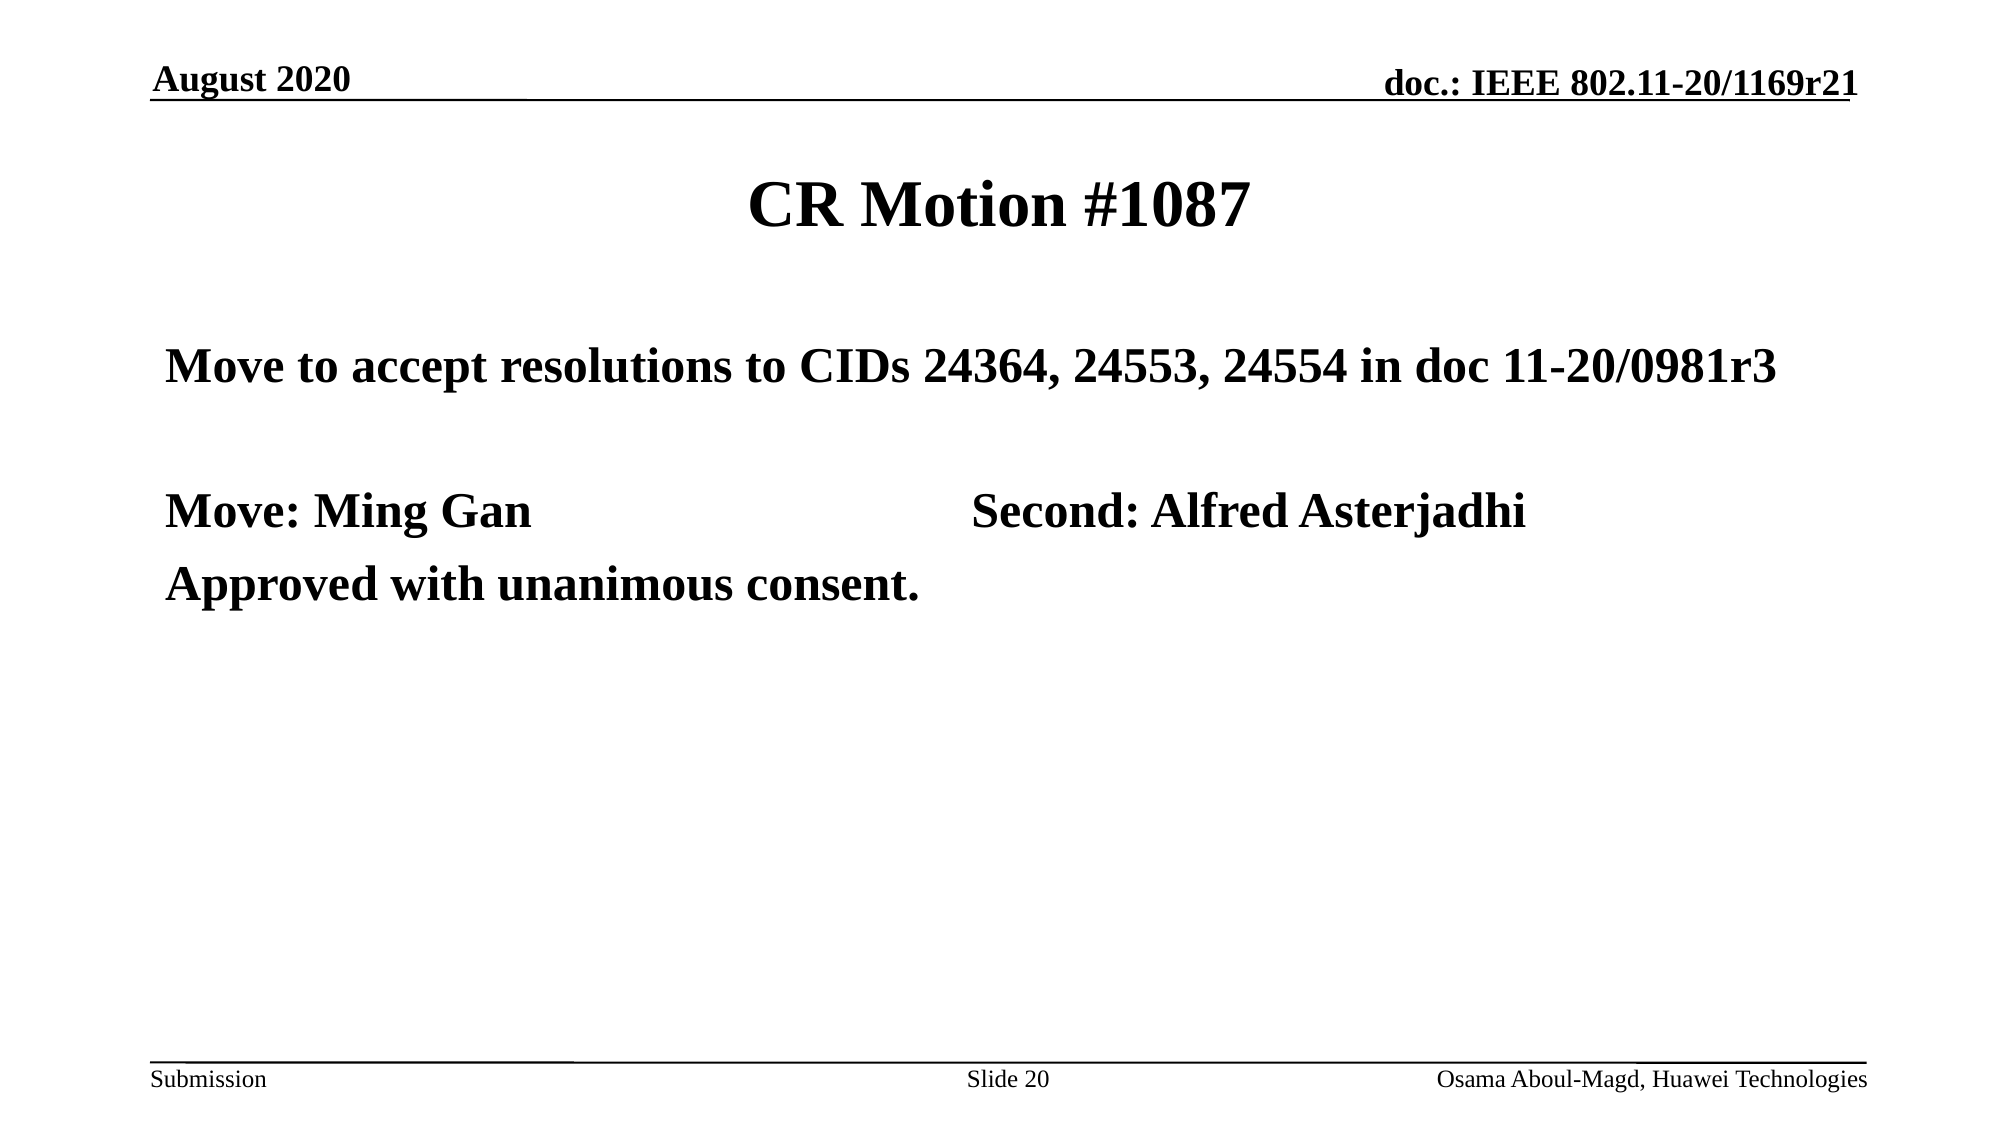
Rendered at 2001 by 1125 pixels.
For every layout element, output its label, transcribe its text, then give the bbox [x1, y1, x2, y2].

list Move to accept resolutions to CIDs 24364, 24553, 24554 in doc 11-20/0981r3 Move: Ming Gan Second: Alfred Asterjadhi Approved with unanimous consent. [149, 324, 1850, 1000]
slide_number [152, 54, 563, 100]
footer Osama Aboul-Magd, Huawei Technologies [1171, 1061, 1869, 1093]
slide_number Slide 20 [950, 1061, 1067, 1123]
title CR Motion #1087 [149, 112, 1850, 288]
